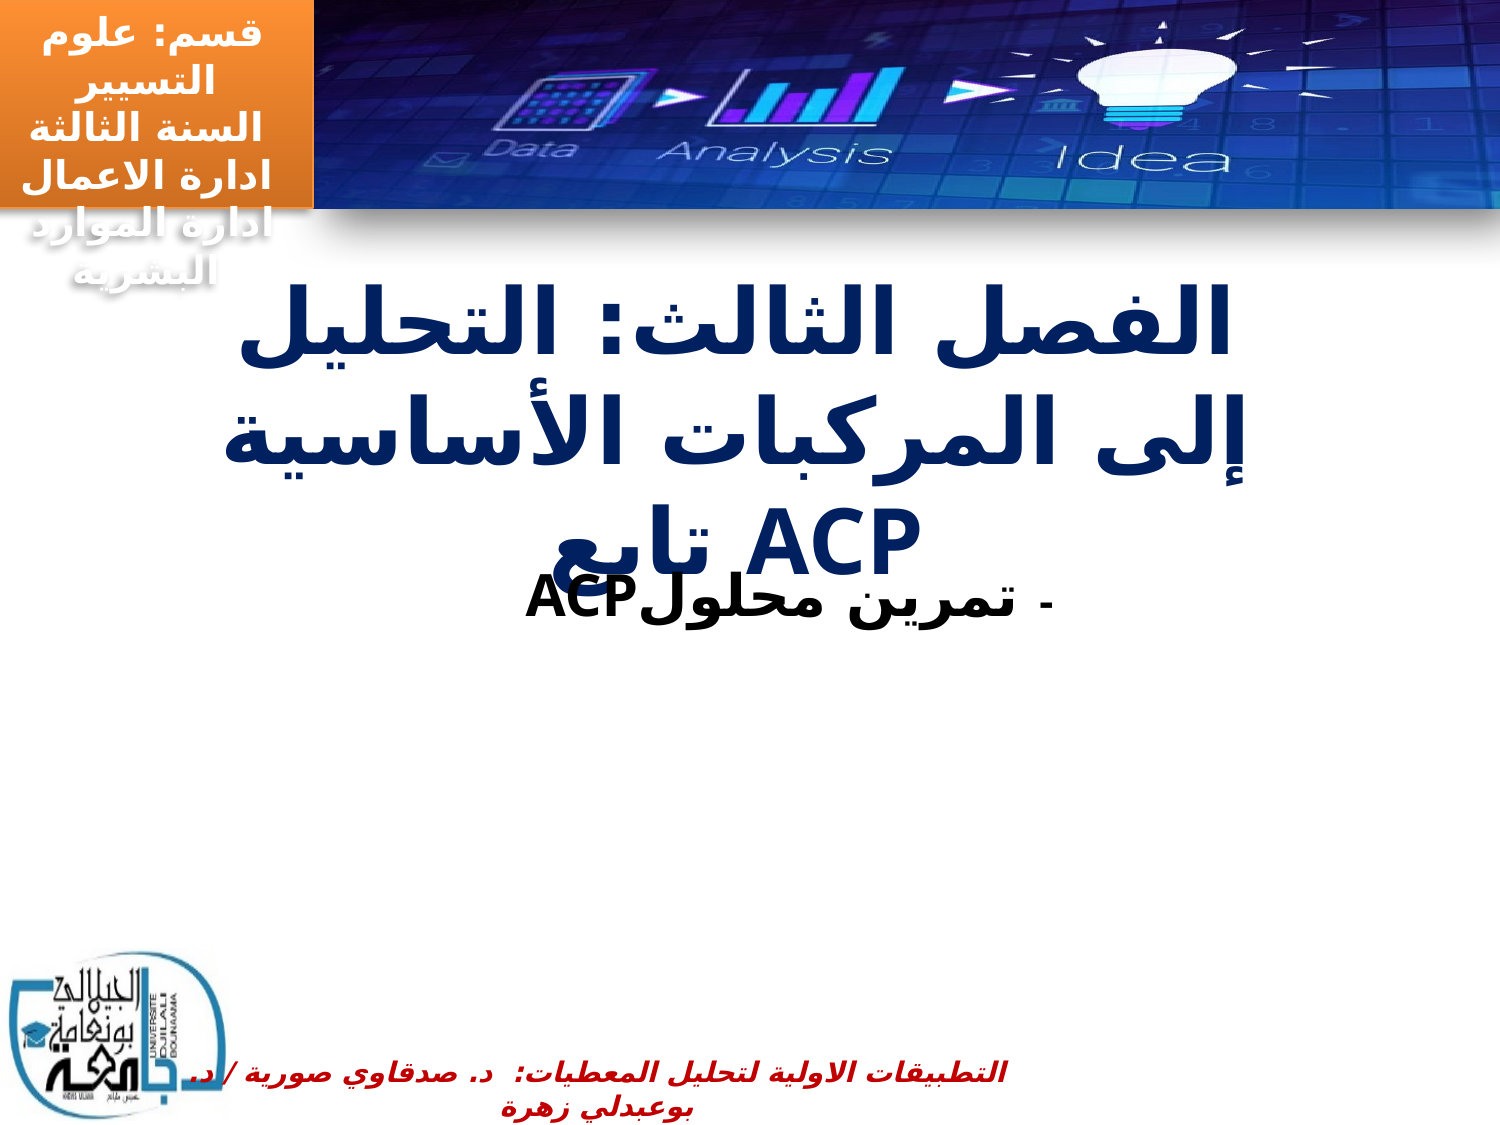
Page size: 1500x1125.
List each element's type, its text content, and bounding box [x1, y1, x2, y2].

title - تمرين محلولACP [383, 550, 1069, 965]
picture [314, 0, 1500, 209]
picture [0, 948, 231, 1121]
text_box الفصل الثالث: التحليل إلى المركبات الأساسية ACP تابع [144, 255, 1329, 492]
subtitle التطبيقات الاولية لتحليل المعطيات: د. صدقاوي صورية / د. بوعبدلي زهرة [123, 1046, 1069, 1125]
